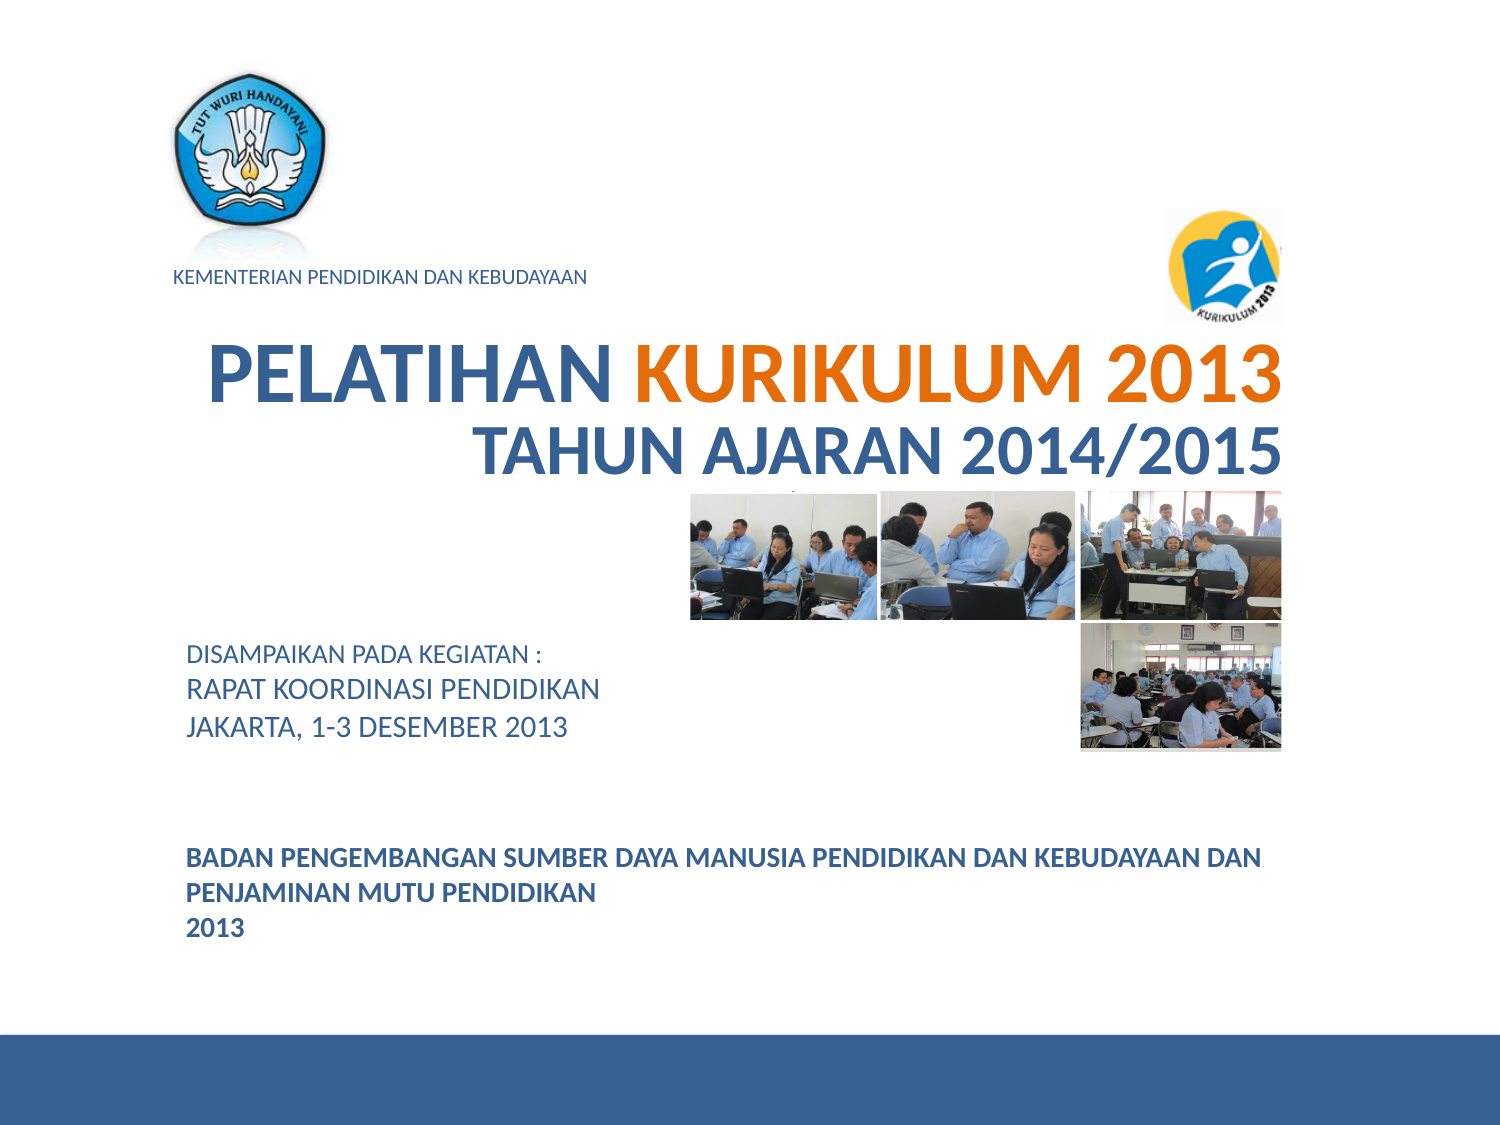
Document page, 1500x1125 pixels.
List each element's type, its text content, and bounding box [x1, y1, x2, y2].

subtitle DISAMPAIKAN PADA KEGIATAN : RAPAT KOORDINASI PENDIDIKAN JAKARTA, 1-3 DESEMBER 2013 [171, 628, 1075, 752]
text_box KEMENTERIAN PENDIDIKAN DAN KEBUDAYAAN [158, 255, 668, 297]
title PELATIHAN KURIKULUM 2013 TAHUN AJARAN 2014/2015 [88, 326, 1299, 497]
picture [880, 491, 1076, 621]
text_box [0, 1034, 1500, 1125]
picture [690, 491, 878, 621]
picture [155, 63, 345, 281]
text_box BADAN PENGEMBANGAN SUMBER DAYA MANUSIA PENDIDIKAN DAN KEBUDAYAAN DAN PENJAMINAN MUTU PENDIDIKAN 2013 [171, 831, 1282, 951]
picture [1080, 623, 1282, 752]
picture [1166, 207, 1282, 325]
picture [1080, 491, 1282, 621]
